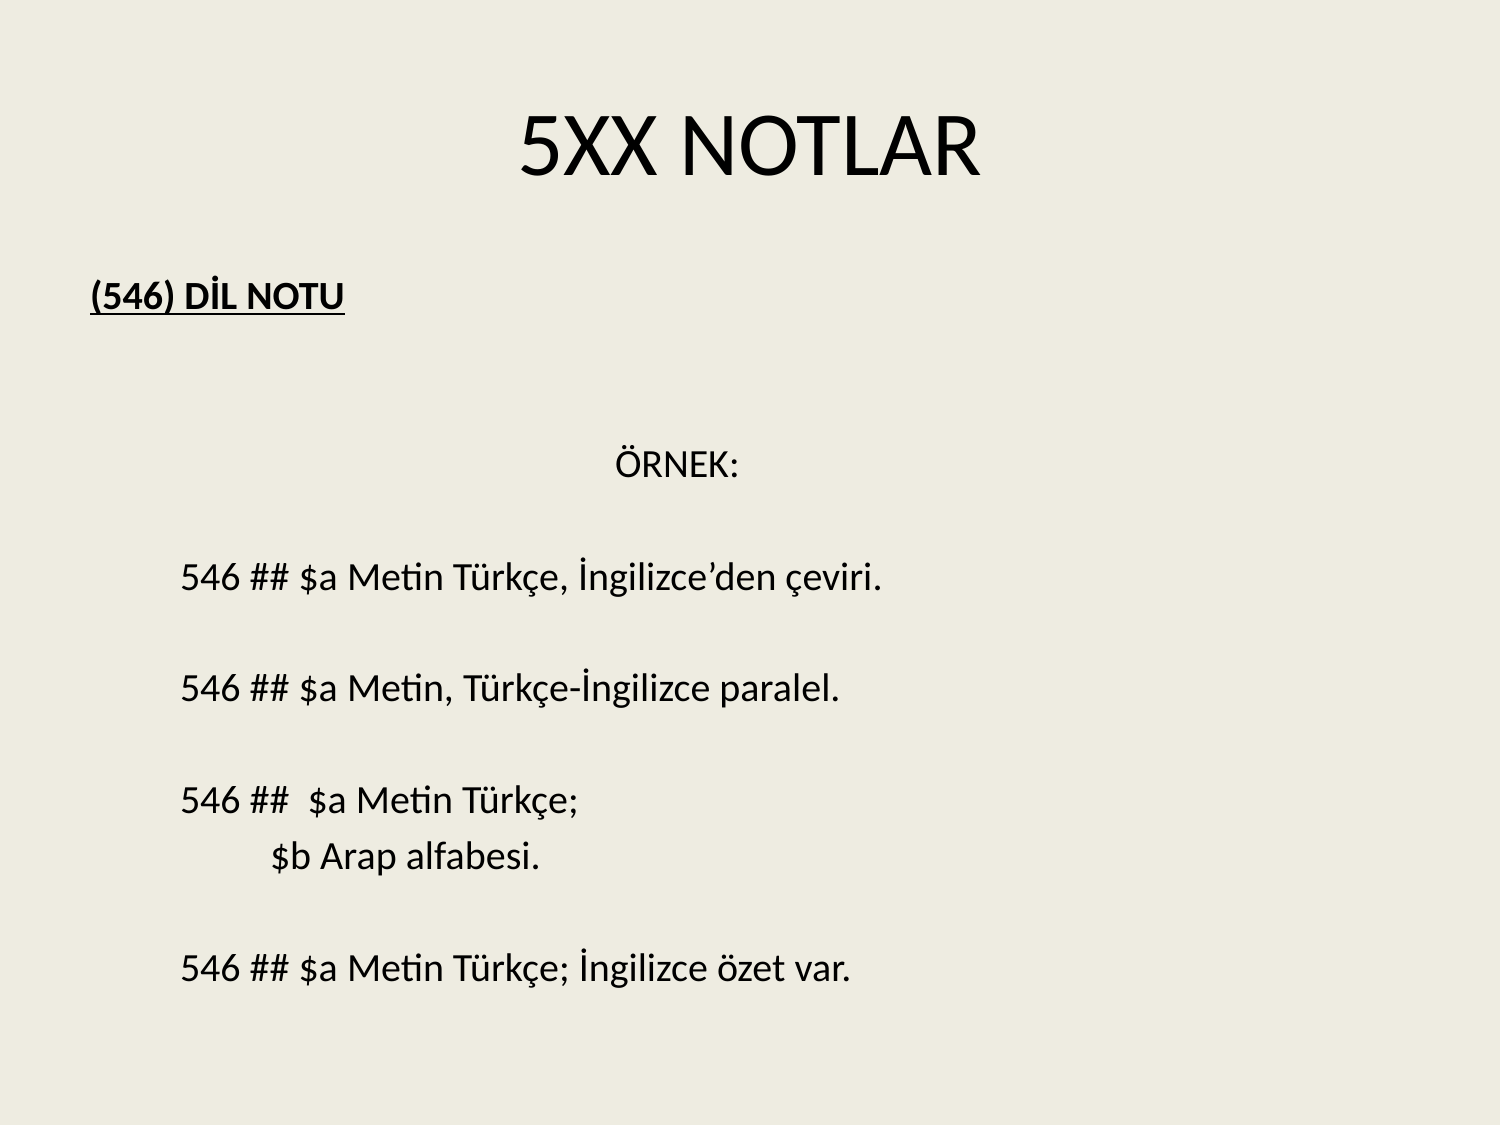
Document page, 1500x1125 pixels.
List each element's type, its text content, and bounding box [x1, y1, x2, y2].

title 5XX NOTLAR [75, 45, 1425, 233]
list (546) DİL NOTU ÖRNEK: 546 ## $a Metin Türkçe, İngilizce’den çeviri. 546 ## $a Metin, Türkçe-İngilizce paralel. 546 ## $a Metin Türkçe; $b Arap alfabesi. 546 ## $a Metin Türkçe; İngilizce özet var. [75, 262, 1425, 1005]
